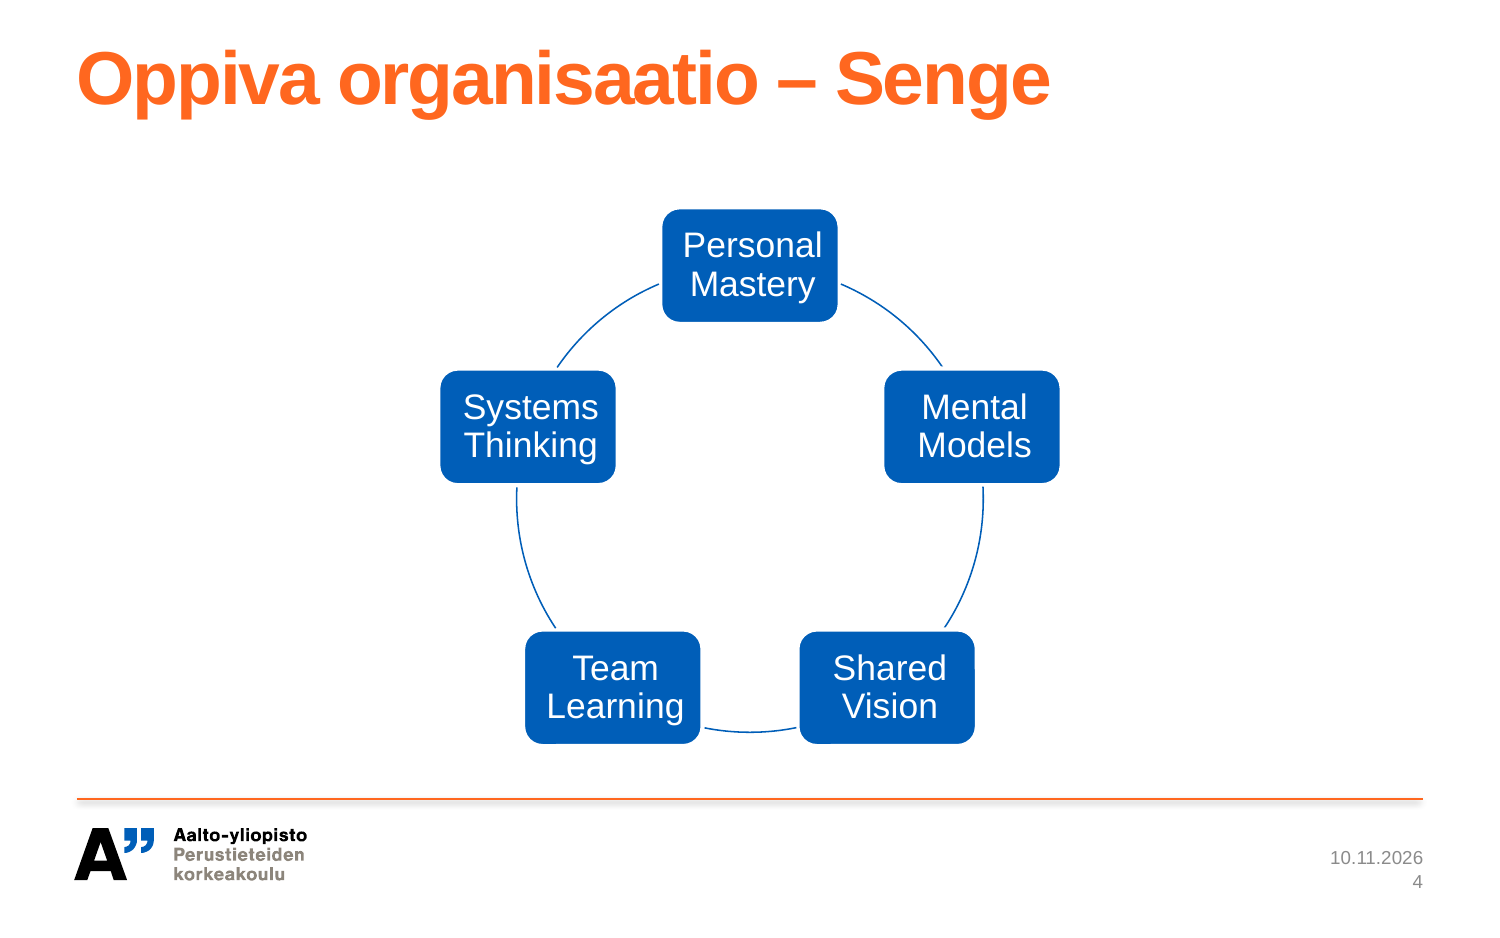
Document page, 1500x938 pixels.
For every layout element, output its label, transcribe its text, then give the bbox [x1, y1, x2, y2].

slide_number 4 [829, 870, 1424, 893]
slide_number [829, 844, 1424, 870]
title Oppiva organisaatio – Senge [76, 43, 1424, 206]
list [76, 206, 1424, 755]
